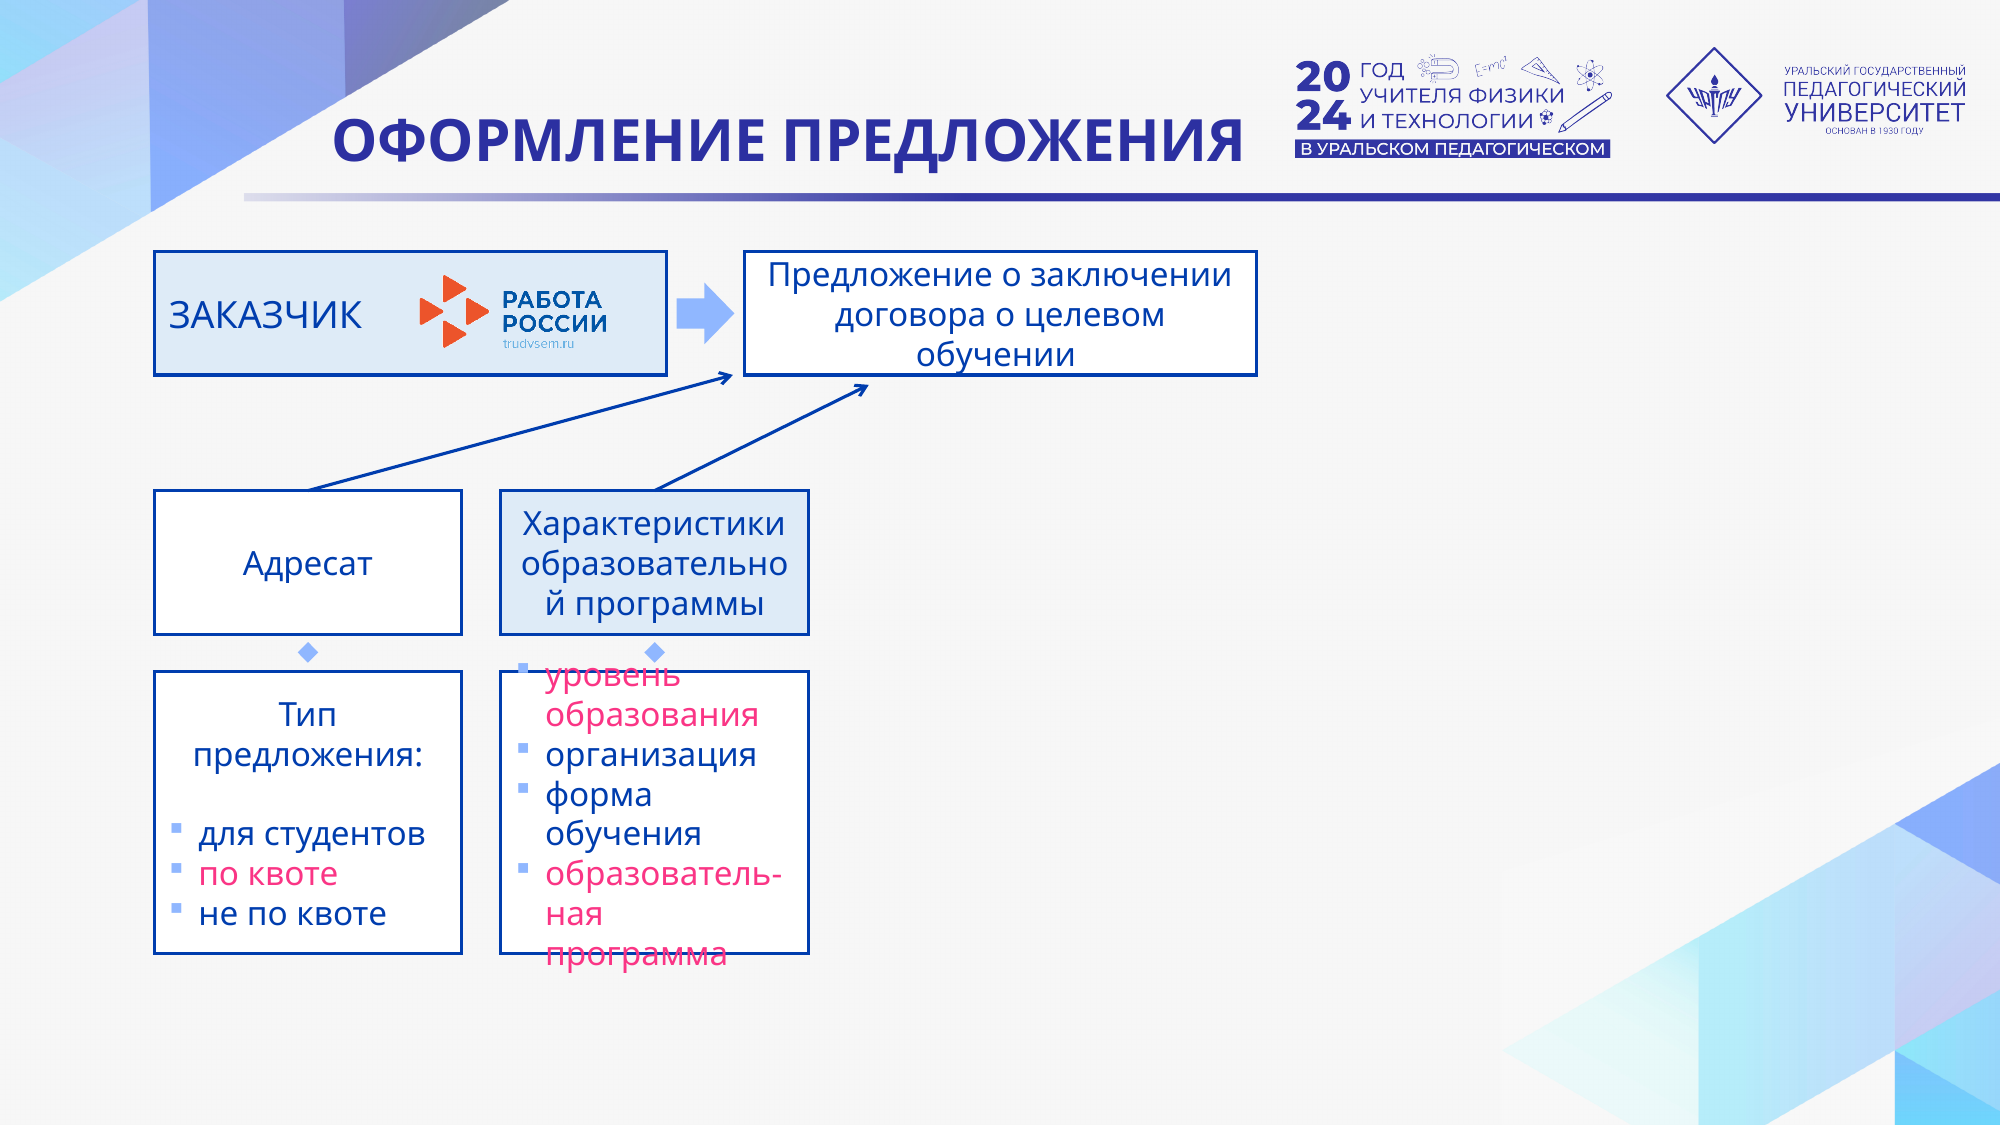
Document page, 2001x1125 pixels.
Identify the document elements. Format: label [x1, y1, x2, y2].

text_box [654, 384, 869, 491]
picture [0, 0, 2000, 1125]
text_box [307, 374, 734, 491]
